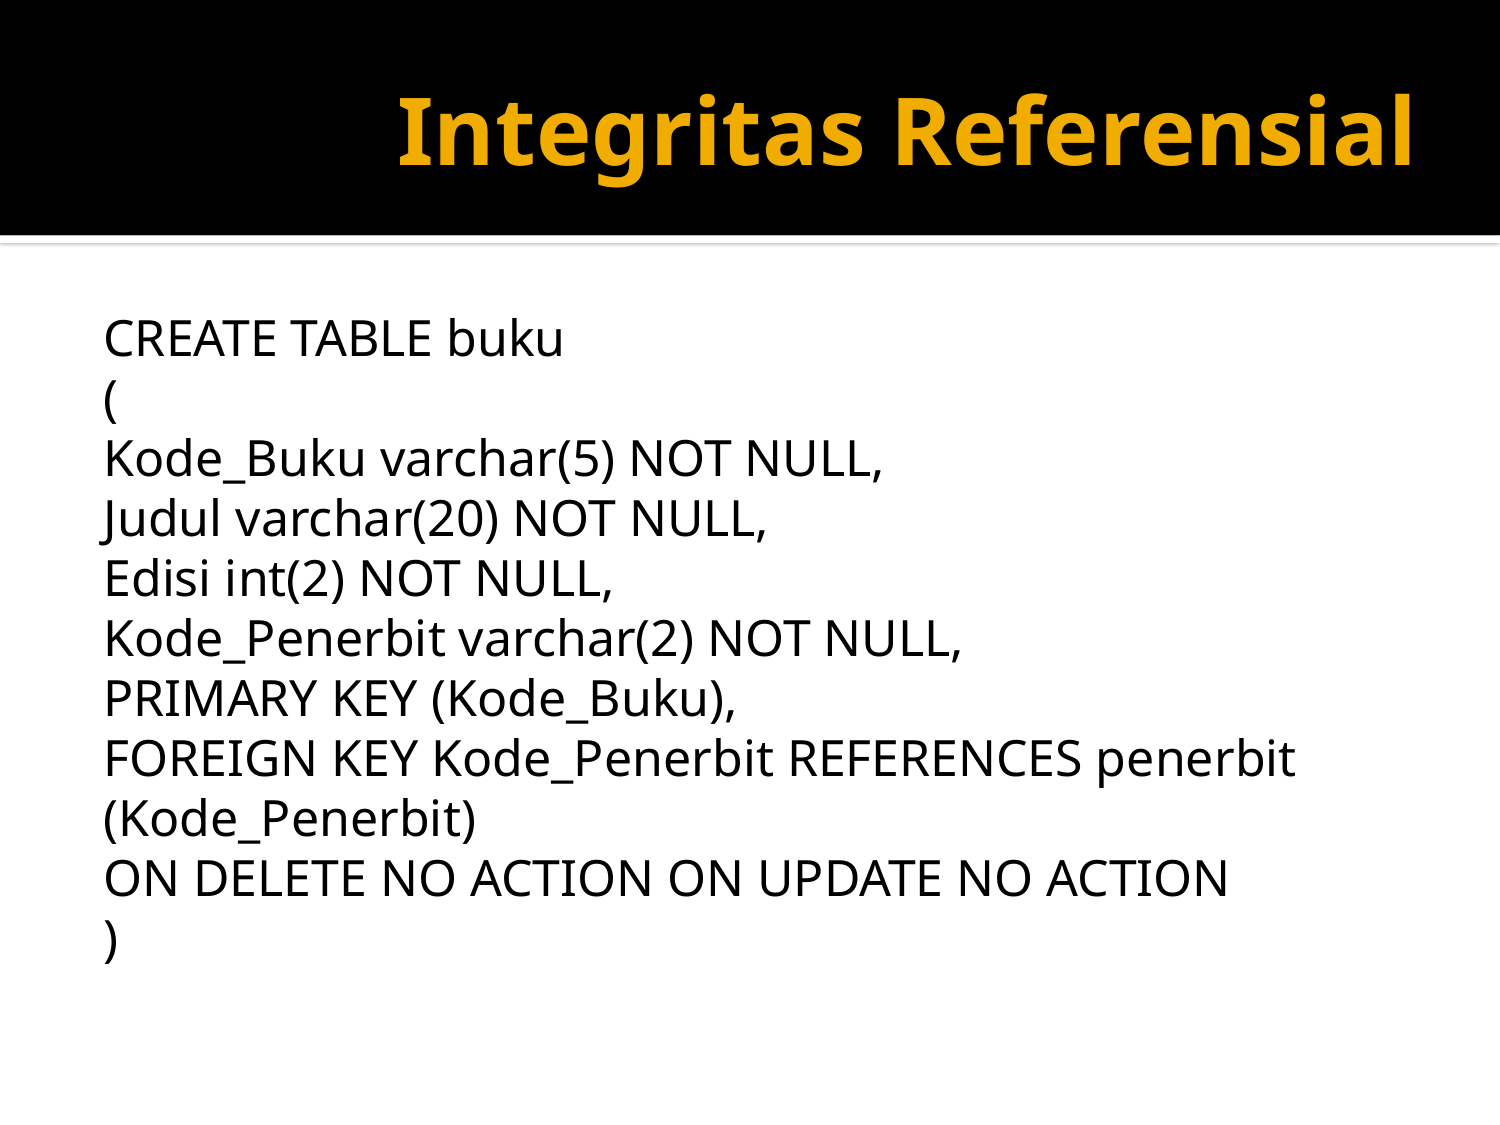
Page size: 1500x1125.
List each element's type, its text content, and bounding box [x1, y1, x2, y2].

list CREATE TABLE buku ( Kode_Buku varchar(5) NOT NULL, Judul varchar(20) NOT NULL, Edisi int(2) NOT NULL, Kode_Penerbit varchar(2) NOT NULL, PRIMARY KEY (Kode_Buku), FOREIGN KEY Kode_Penerbit REFERENCES penerbit (Kode_Penerbit) ON DELETE NO ACTION ON UPDATE NO ACTION ) [75, 291, 1425, 1050]
title Integritas Referensial [75, 25, 1425, 231]
